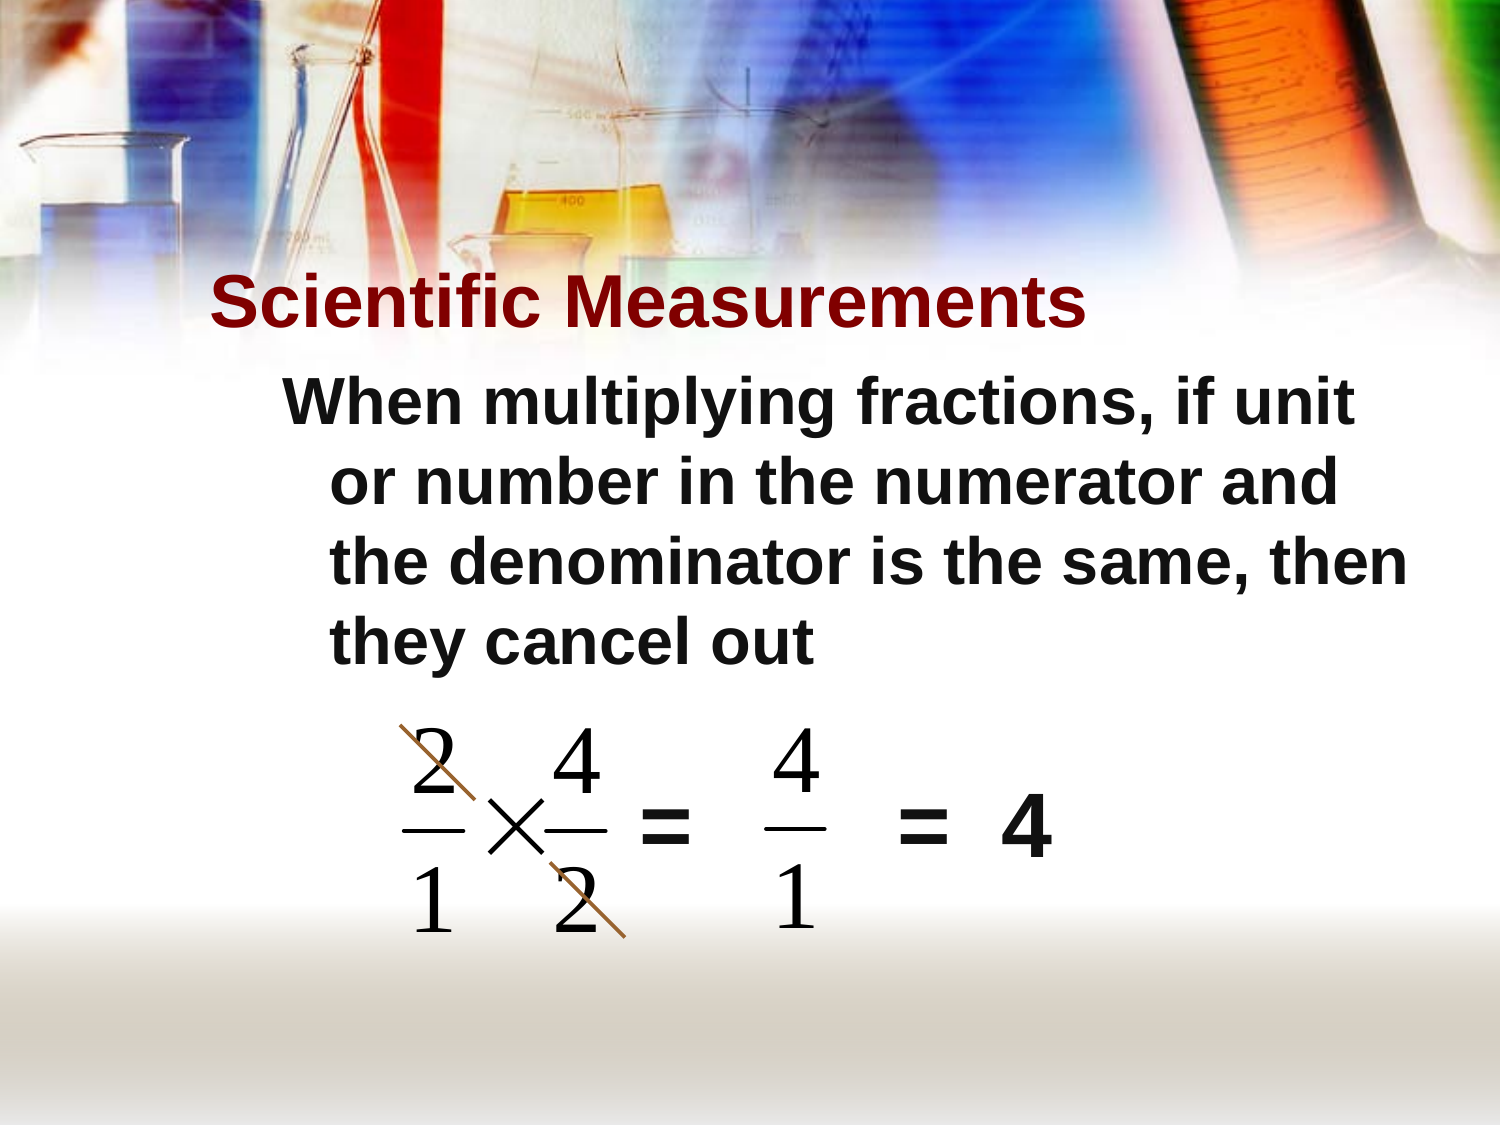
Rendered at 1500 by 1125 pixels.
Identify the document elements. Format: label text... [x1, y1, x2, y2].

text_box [387, 699, 626, 955]
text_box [549, 862, 626, 938]
title Scientific Measurements [194, 255, 1270, 340]
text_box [399, 724, 476, 801]
picture [0, 0, 1500, 936]
list When multiplying fractions, if unit or number in the numerator and the denominator is the same, then they cancel out = = 4 [192, 349, 1448, 1071]
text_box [749, 699, 847, 951]
